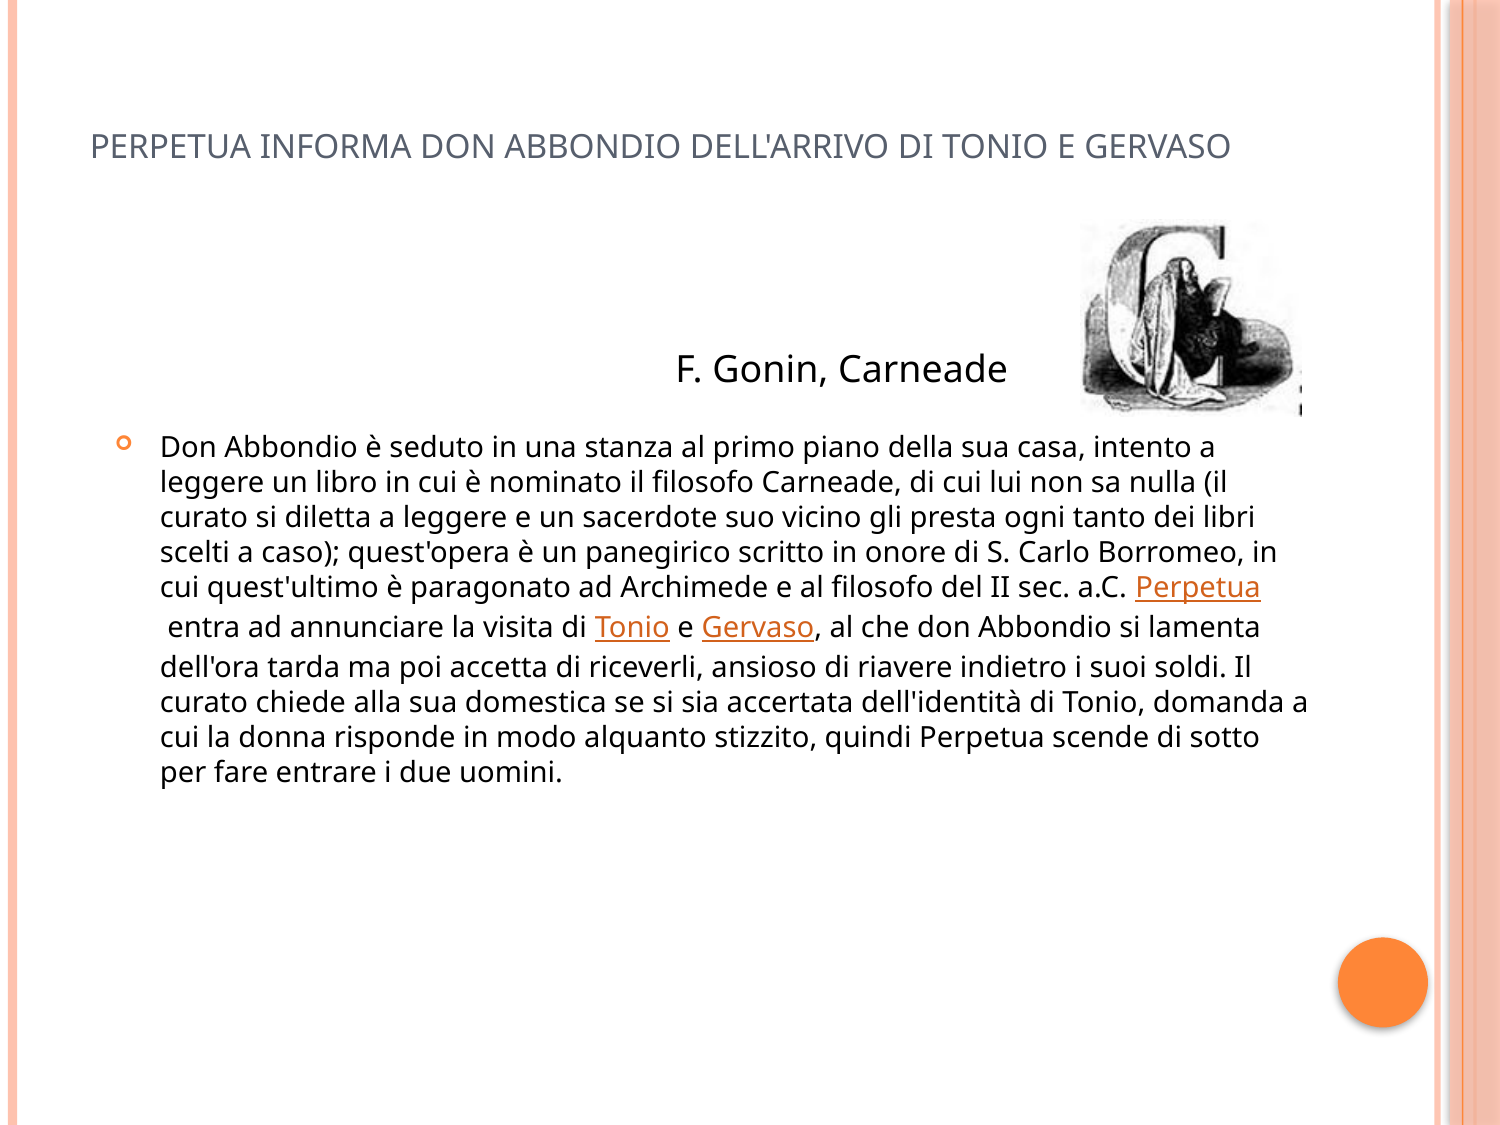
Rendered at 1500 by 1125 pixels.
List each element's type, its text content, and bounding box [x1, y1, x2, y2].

title Perpetua informa don Abbondio dell'arrivo di Tonio e Gervaso [75, 45, 1282, 173]
picture [1080, 219, 1302, 418]
text_box F. Gonin, Carneade [660, 338, 1024, 398]
list Don Abbondio è seduto in una stanza al primo piano della sua casa, intento a leggere un libro in cui è nominato il filosofo Carneade, di cui lui non sa nulla (il curato si diletta a leggere e un sacerdote suo vicino gli presta ogni tanto dei libri scelti a caso); quest'opera è un panegirico scritto in onore di S. Carlo Borromeo, in cui quest'ultimo è paragonato ad Archimede e al filosofo del II sec. a.C. Perpetua entra ad annunciare la visita di Tonio e Gervaso, al che don Abbondio si lamenta dell'ora tarda ma poi accetta di riceverli, ansioso di riavere indietro i suoi soldi. Il curato chiede alla sua domestica se si sia accertata dell'identità di Tonio, domanda a cui la donna risponde in modo alquanto stizzito, quindi Perpetua scende di sotto per fare entrare i due uomini. [100, 420, 1326, 1071]
